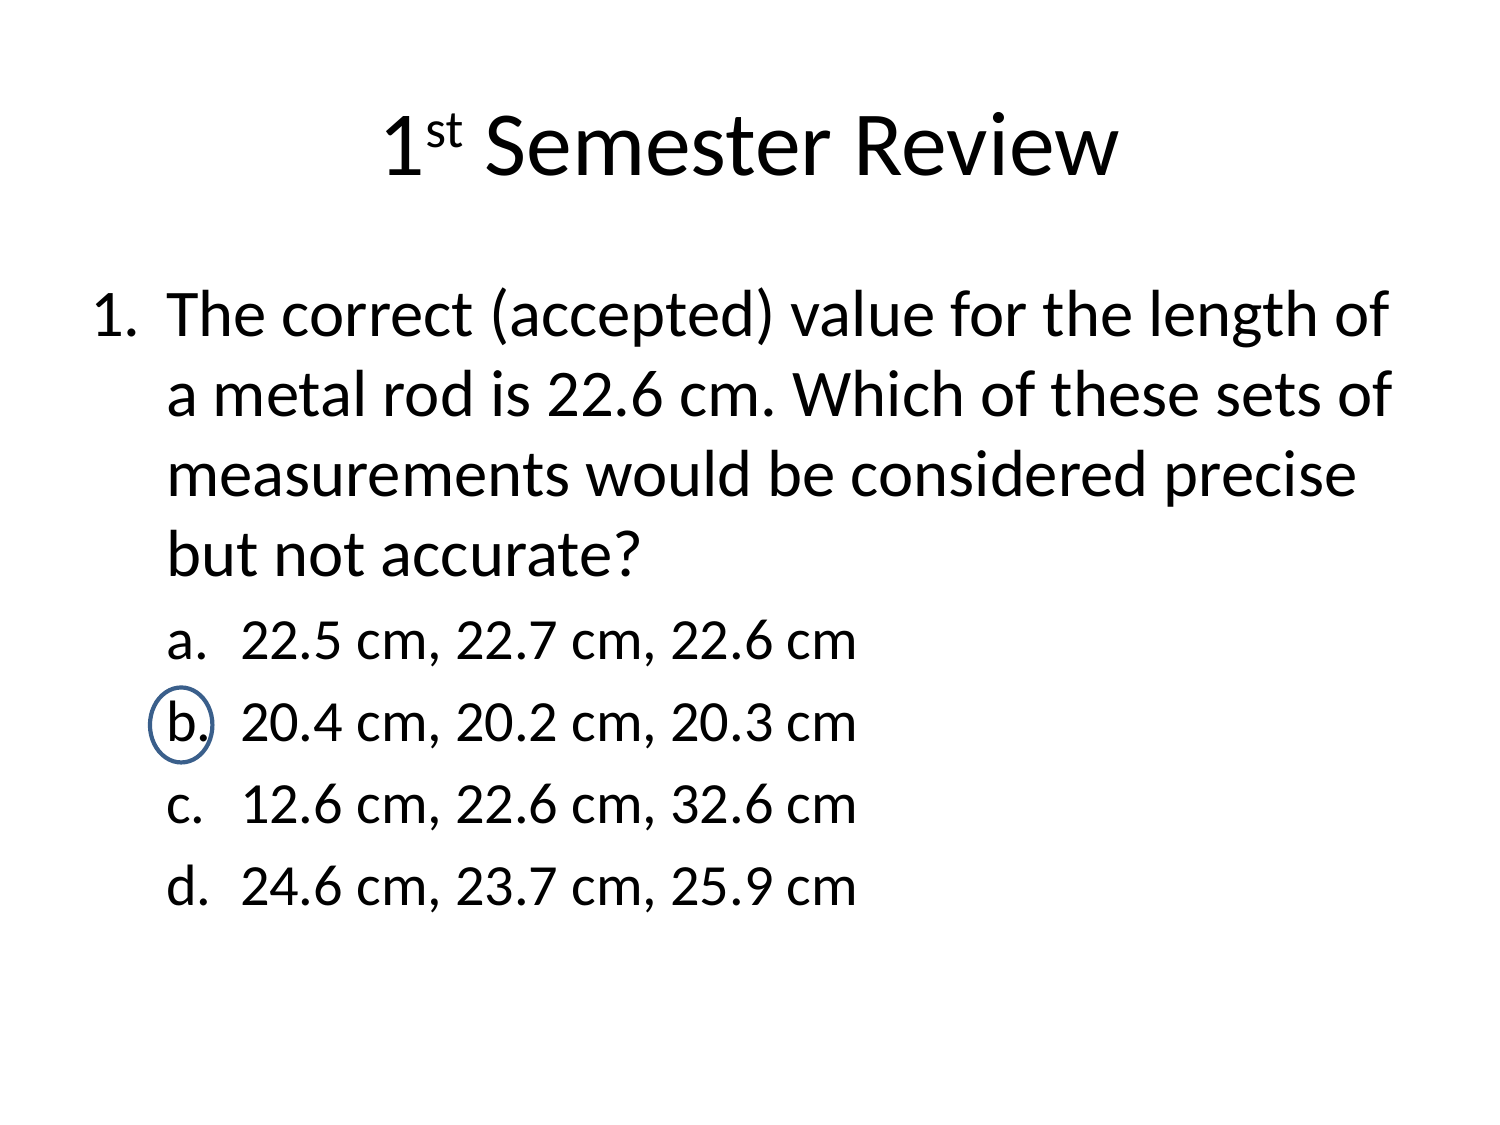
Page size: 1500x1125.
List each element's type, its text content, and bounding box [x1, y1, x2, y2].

title 1st Semester Review [75, 45, 1425, 233]
text_box [147, 685, 215, 765]
list The correct (accepted) value for the length of a metal rod is 22.6 cm. Which of these sets of measurements would be considered precise but not accurate? 22.5 cm, 22.7 cm, 22.6 cm 20.4 cm, 20.2 cm, 20.3 cm 12.6 cm, 22.6 cm, 32.6 cm 24.6 cm, 23.7 cm, 25.9 cm [75, 262, 1425, 1005]
